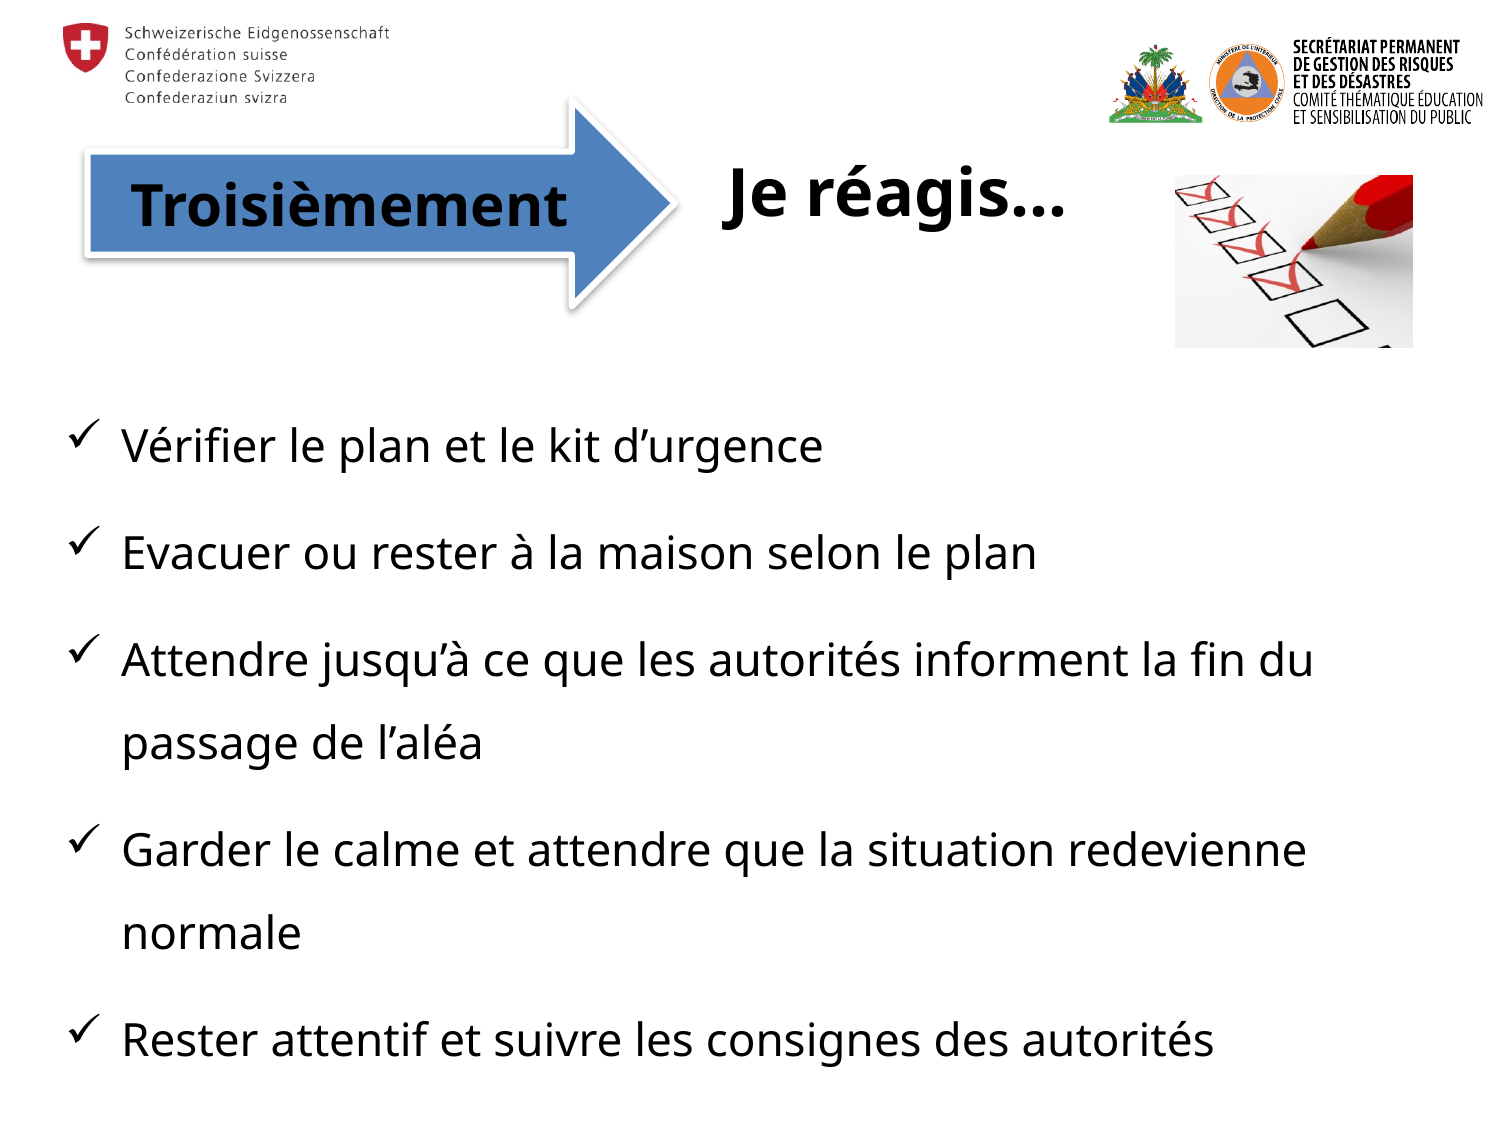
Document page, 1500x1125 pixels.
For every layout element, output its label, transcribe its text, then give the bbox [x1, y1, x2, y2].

picture [1100, 22, 1495, 142]
text_box Troisièmement [84, 97, 679, 310]
text_box Je réagis… [712, 142, 1138, 237]
picture [1174, 175, 1413, 348]
list Vérifier le plan et le kit d’urgence Evacuer ou rester à la maison selon le plan Attendre jusqu’à ce que les autorités informent la fin du passage de l’aléa Garder le calme et attendre que la situation redevienne normale Rester attentif et suivre les consignes des autorités [50, 381, 1475, 1075]
picture [63, 22, 389, 104]
